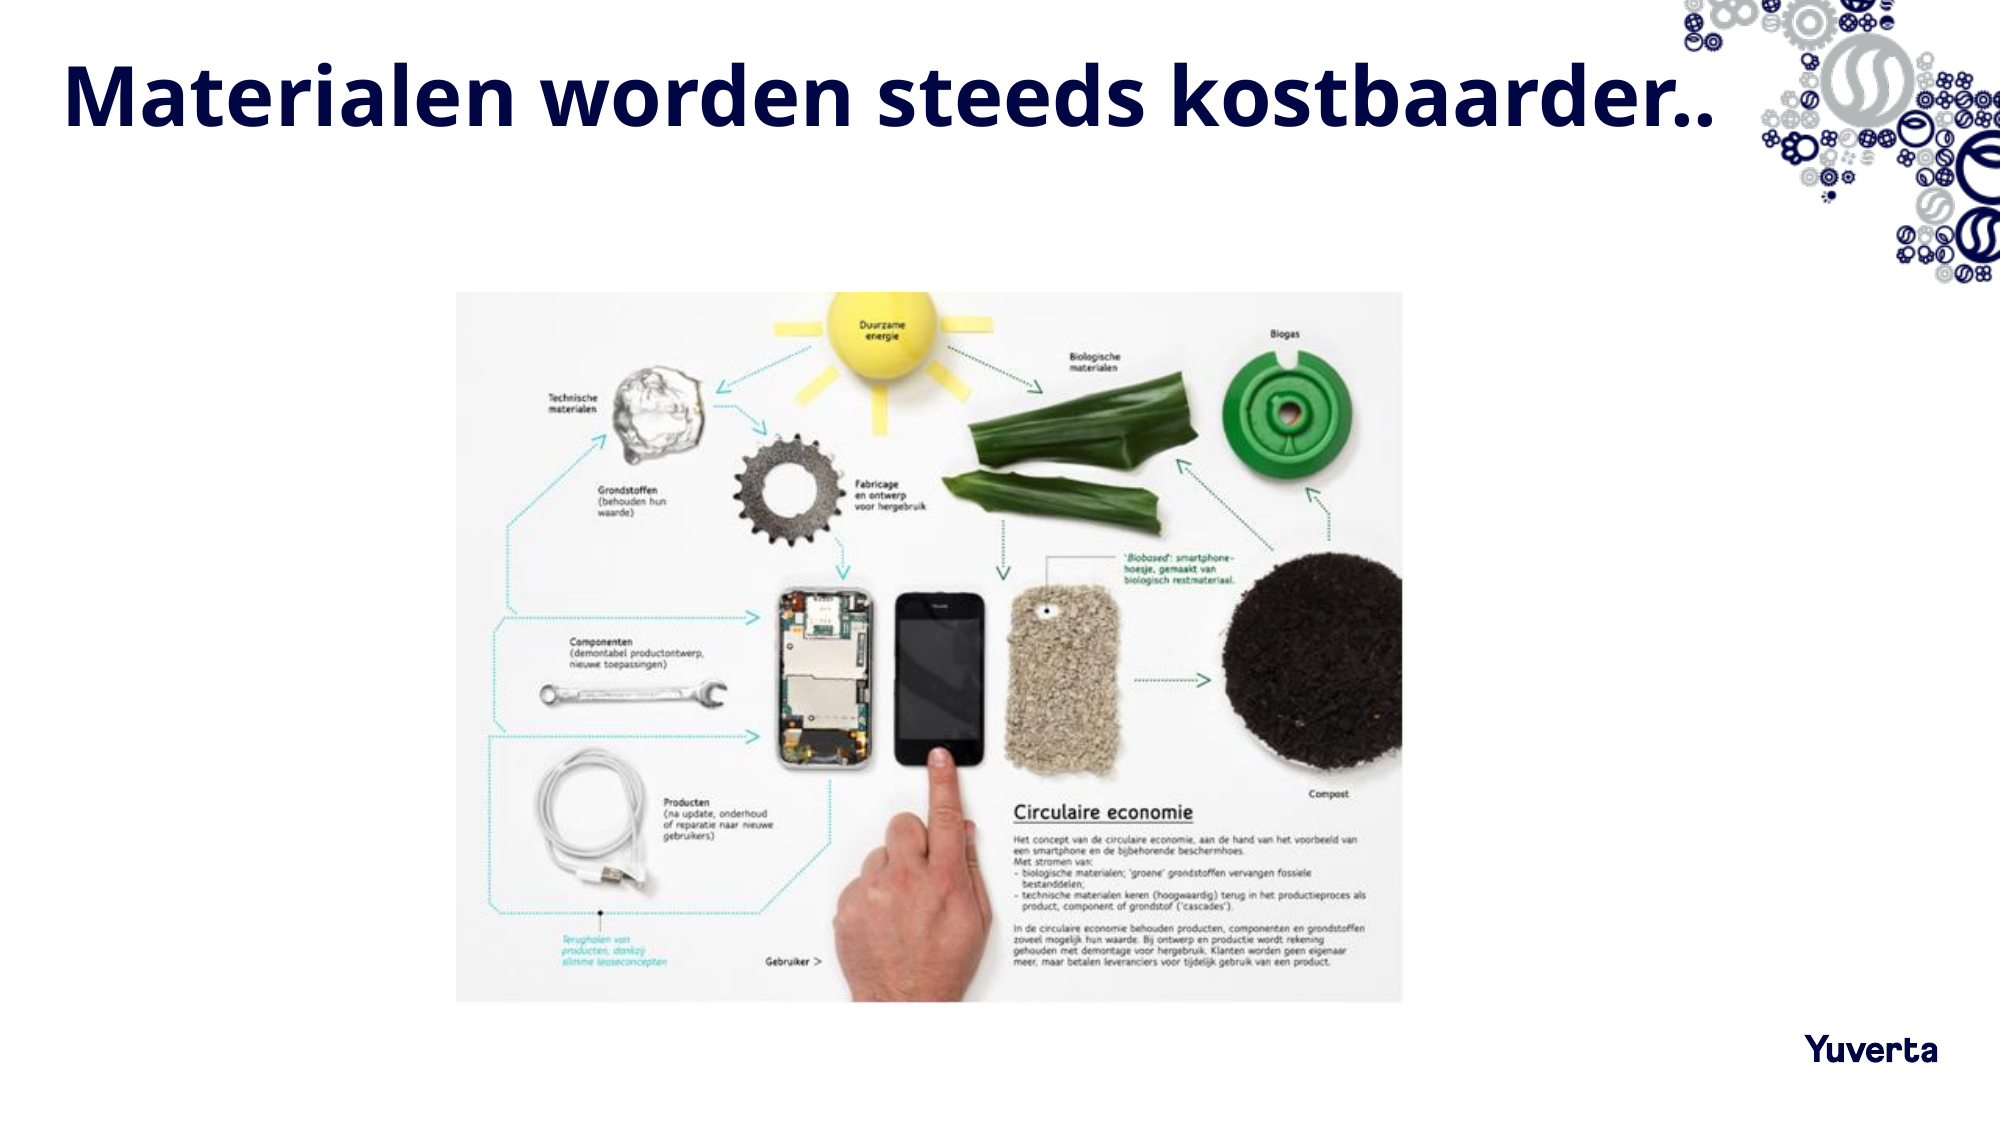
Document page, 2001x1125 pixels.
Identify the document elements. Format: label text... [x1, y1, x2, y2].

title Materialen worden steeds kostbaarder.. [60, 48, 1744, 239]
picture [0, 0, 2000, 1125]
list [456, 292, 1404, 1004]
